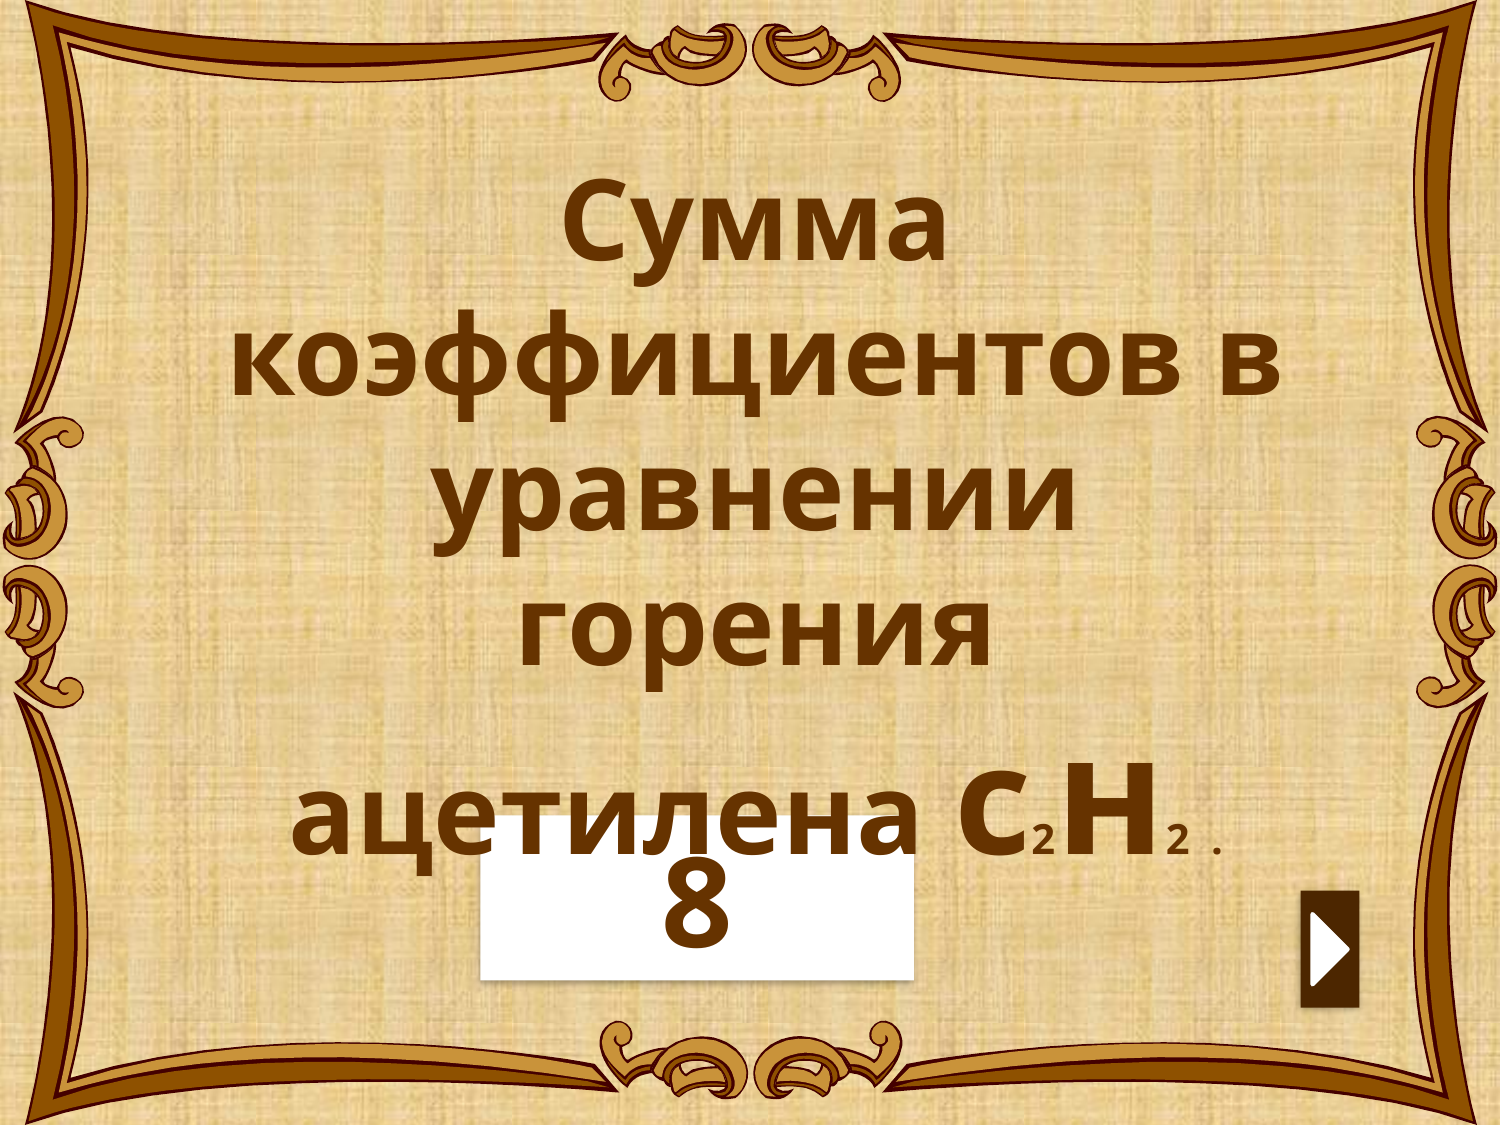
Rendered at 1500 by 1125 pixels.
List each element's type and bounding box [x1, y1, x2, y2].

text_box [1300, 890, 1360, 1008]
picture [0, 0, 1500, 1125]
